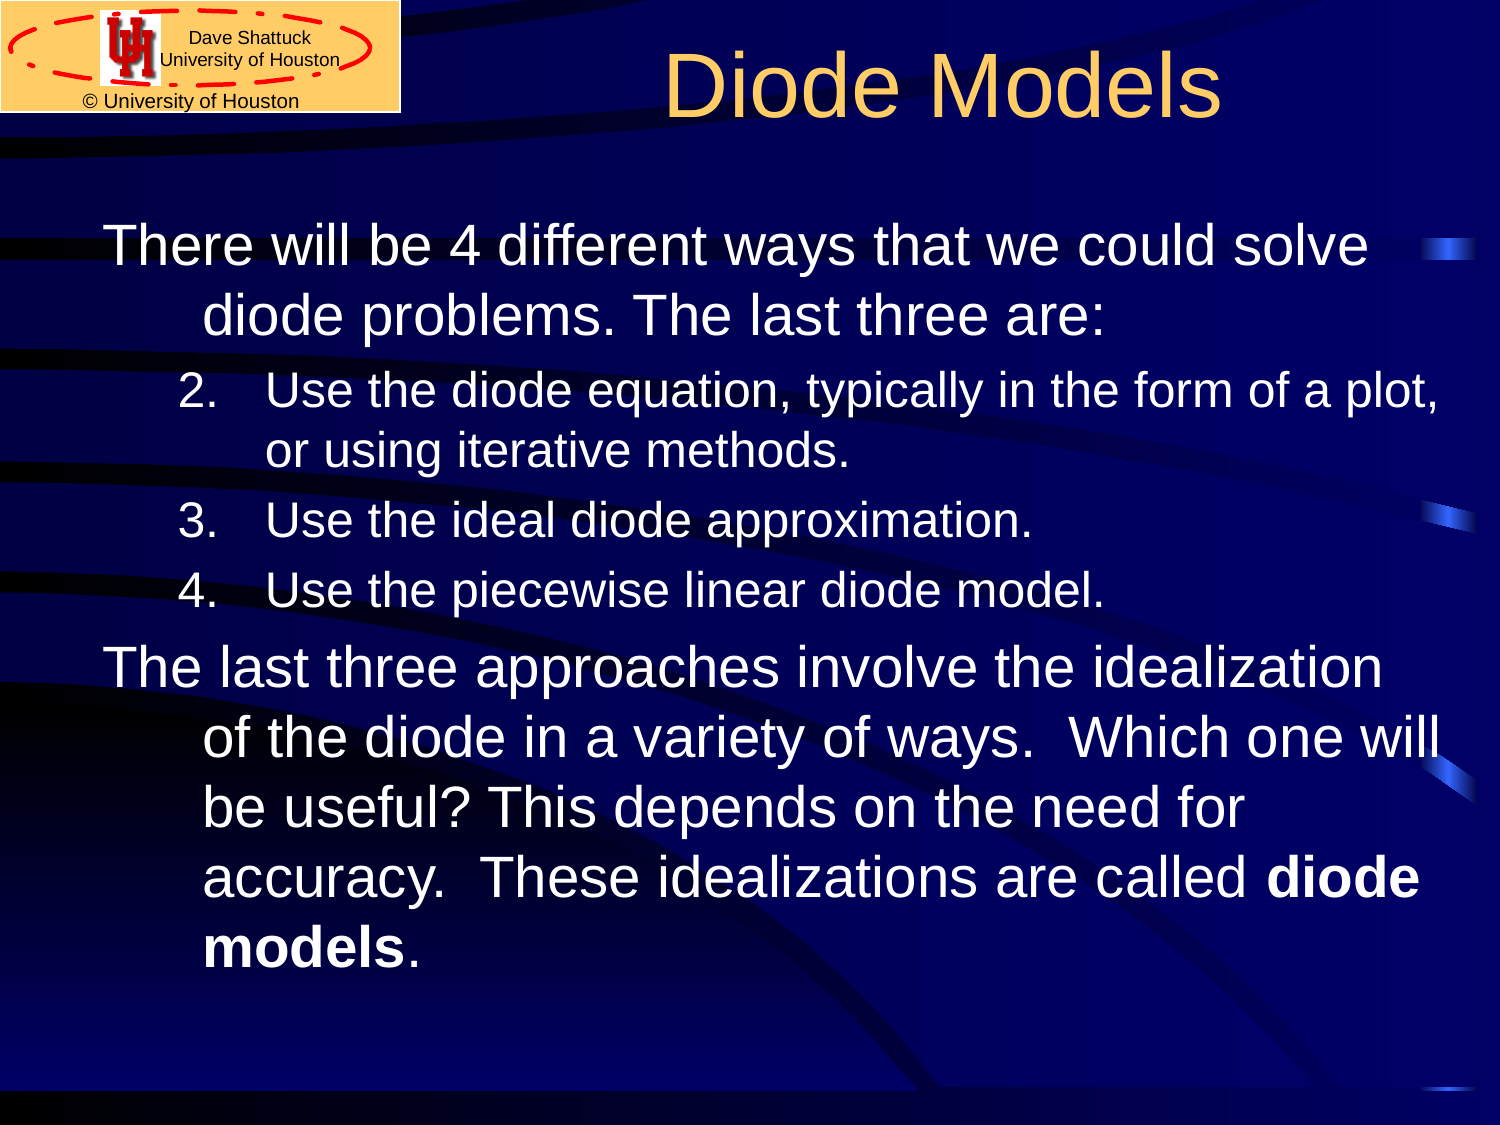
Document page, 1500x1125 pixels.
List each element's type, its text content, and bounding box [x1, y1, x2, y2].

title Diode Models [412, 0, 1500, 163]
list There will be 4 different ways that we could solve diode problems. The last three are: Use the diode equation, typically in the form of a plot, or using iterative methods. Use the ideal diode approximation. Use the piecewise linear diode model. The last three approaches involve the idealization of the diode in a variety of ways. Which one will be useful? This depends on the need for accuracy. These idealizations are called diode models. [87, 199, 1463, 1063]
